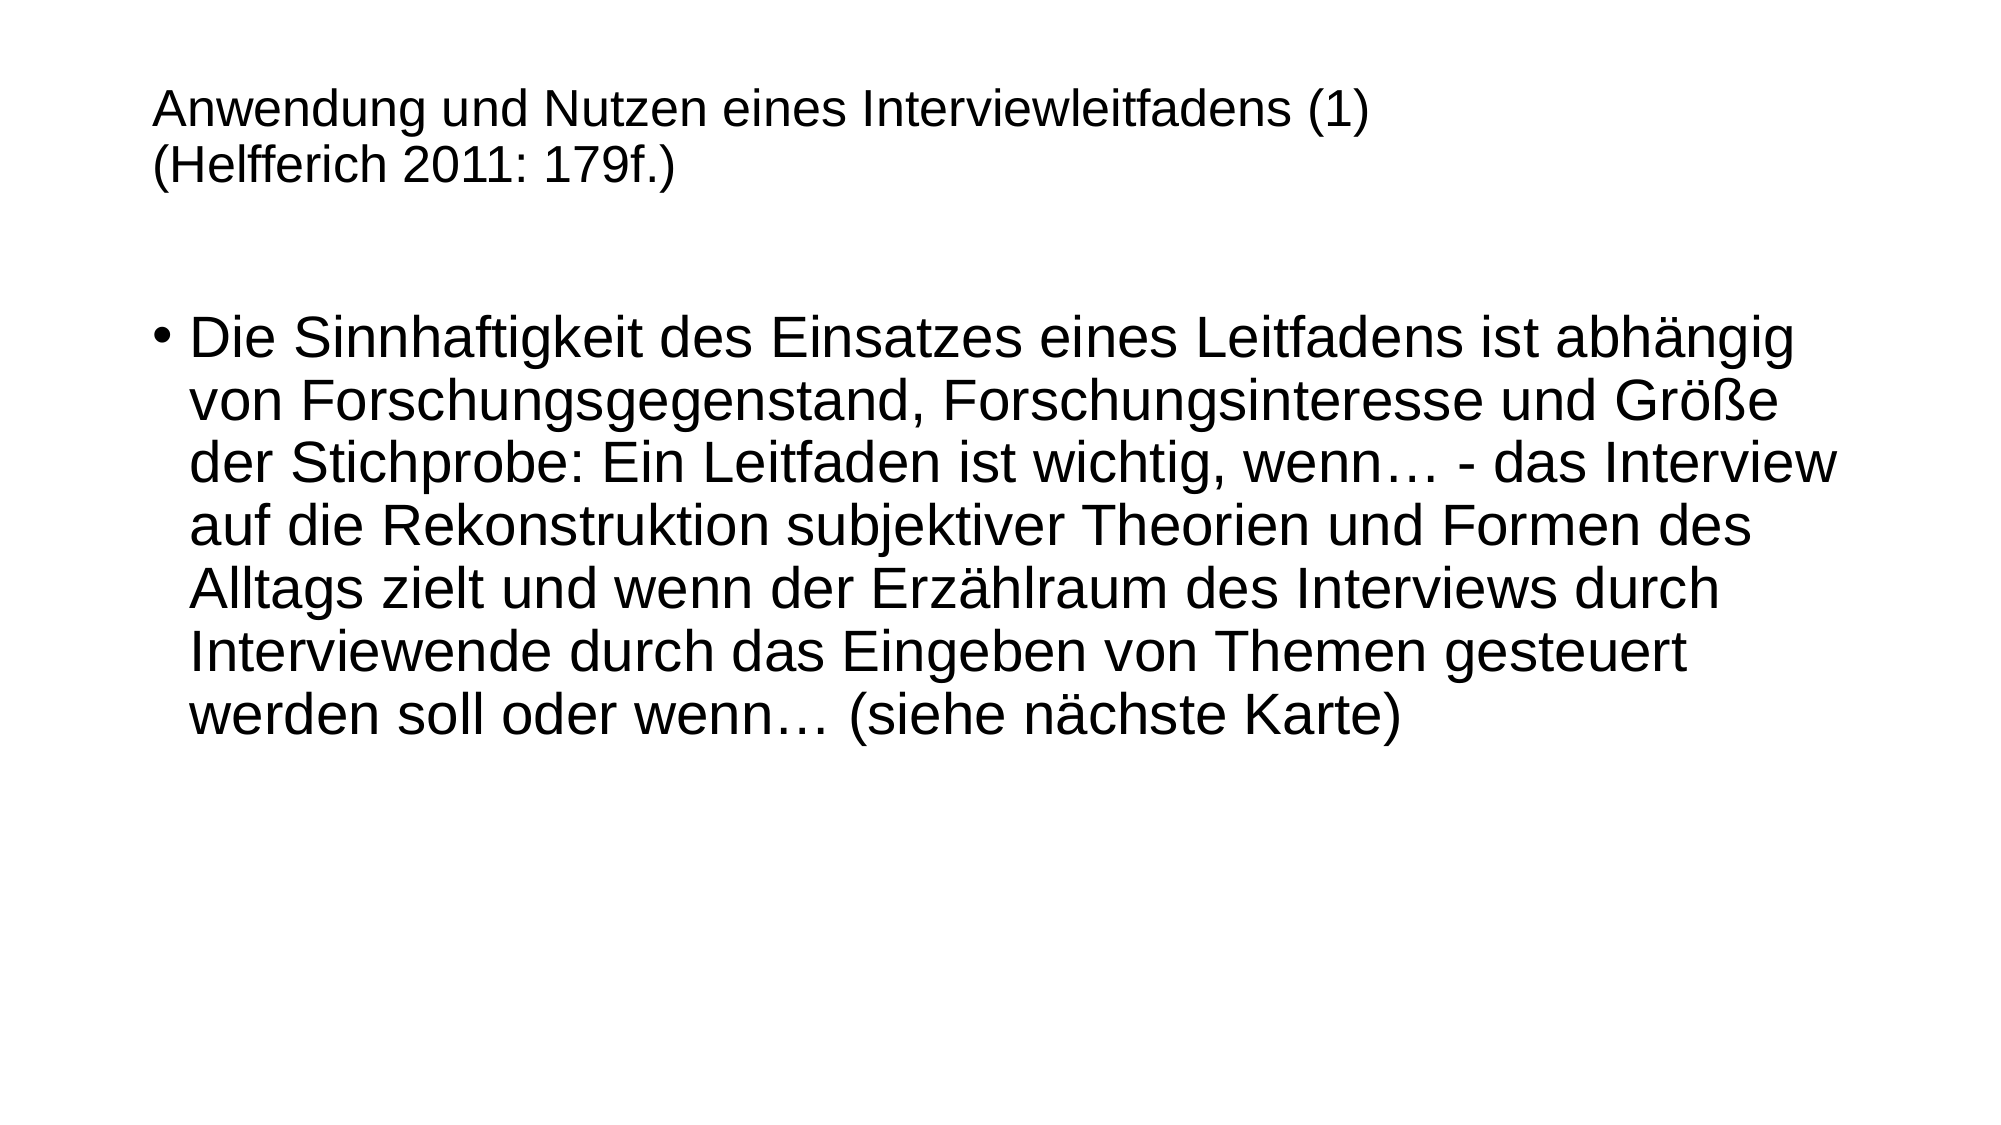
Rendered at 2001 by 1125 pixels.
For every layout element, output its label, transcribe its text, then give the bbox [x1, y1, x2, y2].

title Anwendung und Nutzen eines Interviewleitfadens (1) (Helfferich 2011: 179f.) [137, 59, 1863, 278]
list Die Sinnhaftigkeit des Einsatzes eines Leitfadens ist abhängig von Forschungsgegenstand, Forschungsinteresse und Größe der Stichprobe: Ein Leitfaden ist wichtig, wenn… - das Interview auf die Rekonstruktion subjektiver Theorien und Formen des Alltags zielt und wenn der Erzählraum des Interviews durch Interviewende durch das Eingeben von Themen gesteuert werden soll oder wenn… (siehe nächste Karte) [137, 299, 1863, 1014]
